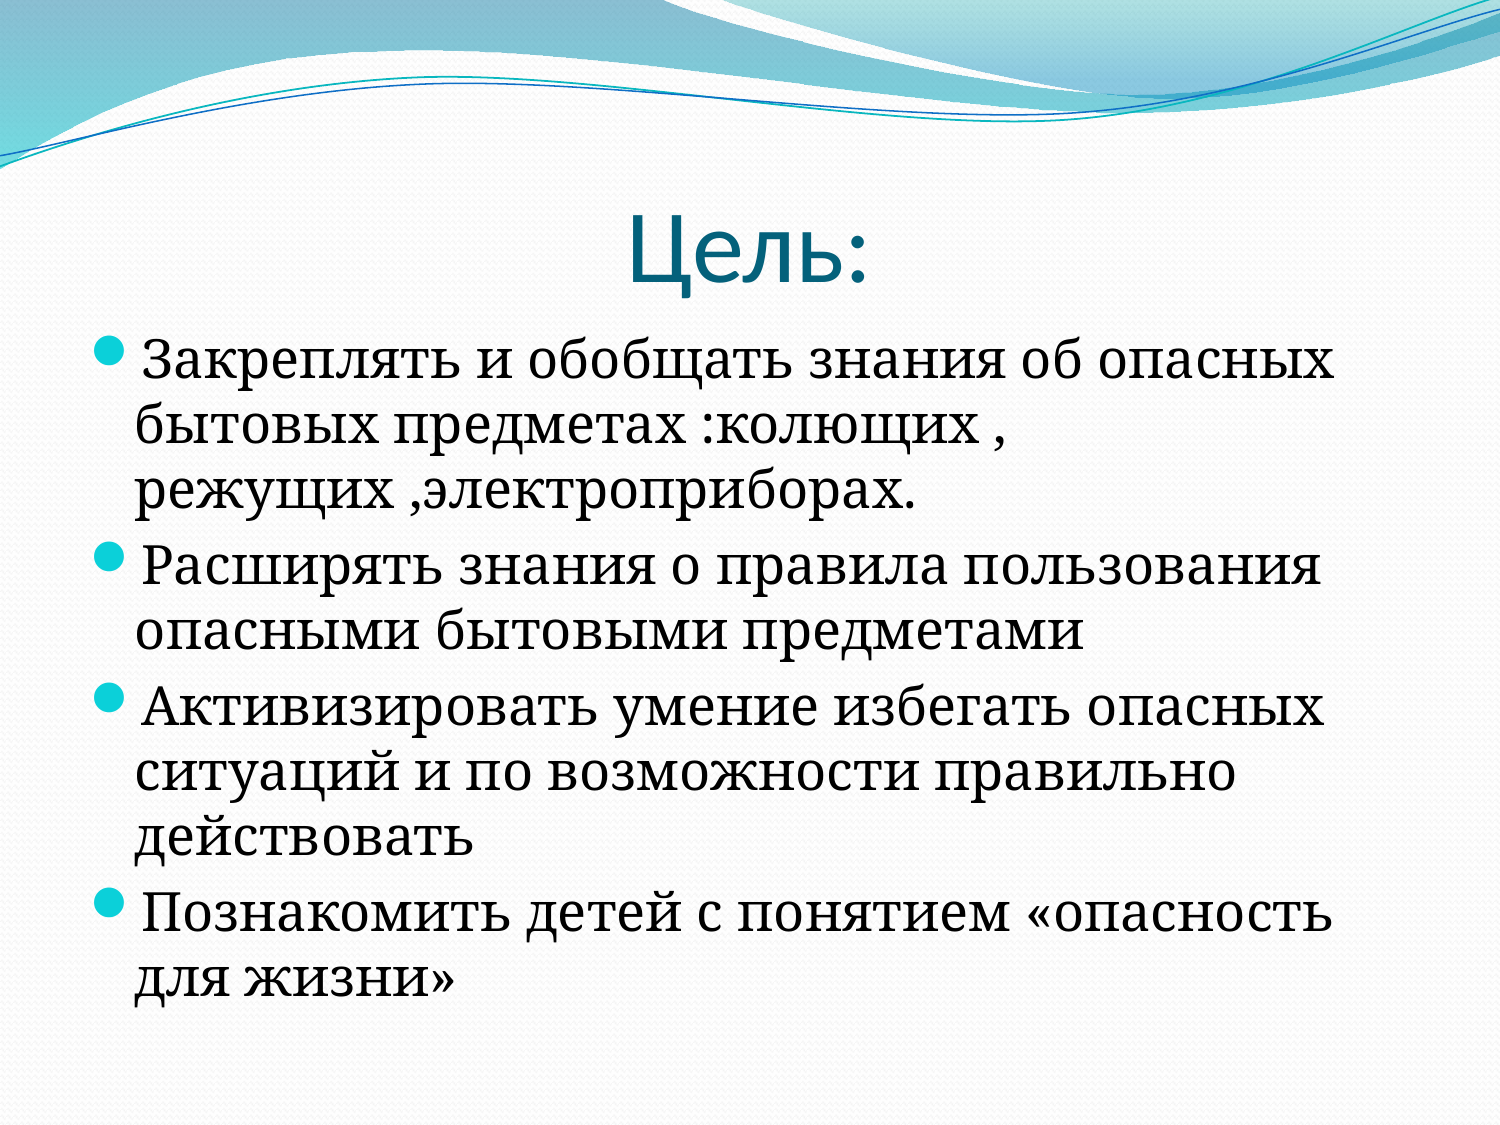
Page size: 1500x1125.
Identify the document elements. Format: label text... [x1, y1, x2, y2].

title Цель: [75, 115, 1425, 303]
list Закреплять и обобщать знания об опасных бытовых предметах :колющих , режущих ,электроприборах. Расширять знания о правила пользования опасными бытовыми предметами Активизировать умение избегать опасных ситуаций и по возможности правильно действовать Познакомить детей с понятием «опасность для жизни» [75, 317, 1425, 1038]
